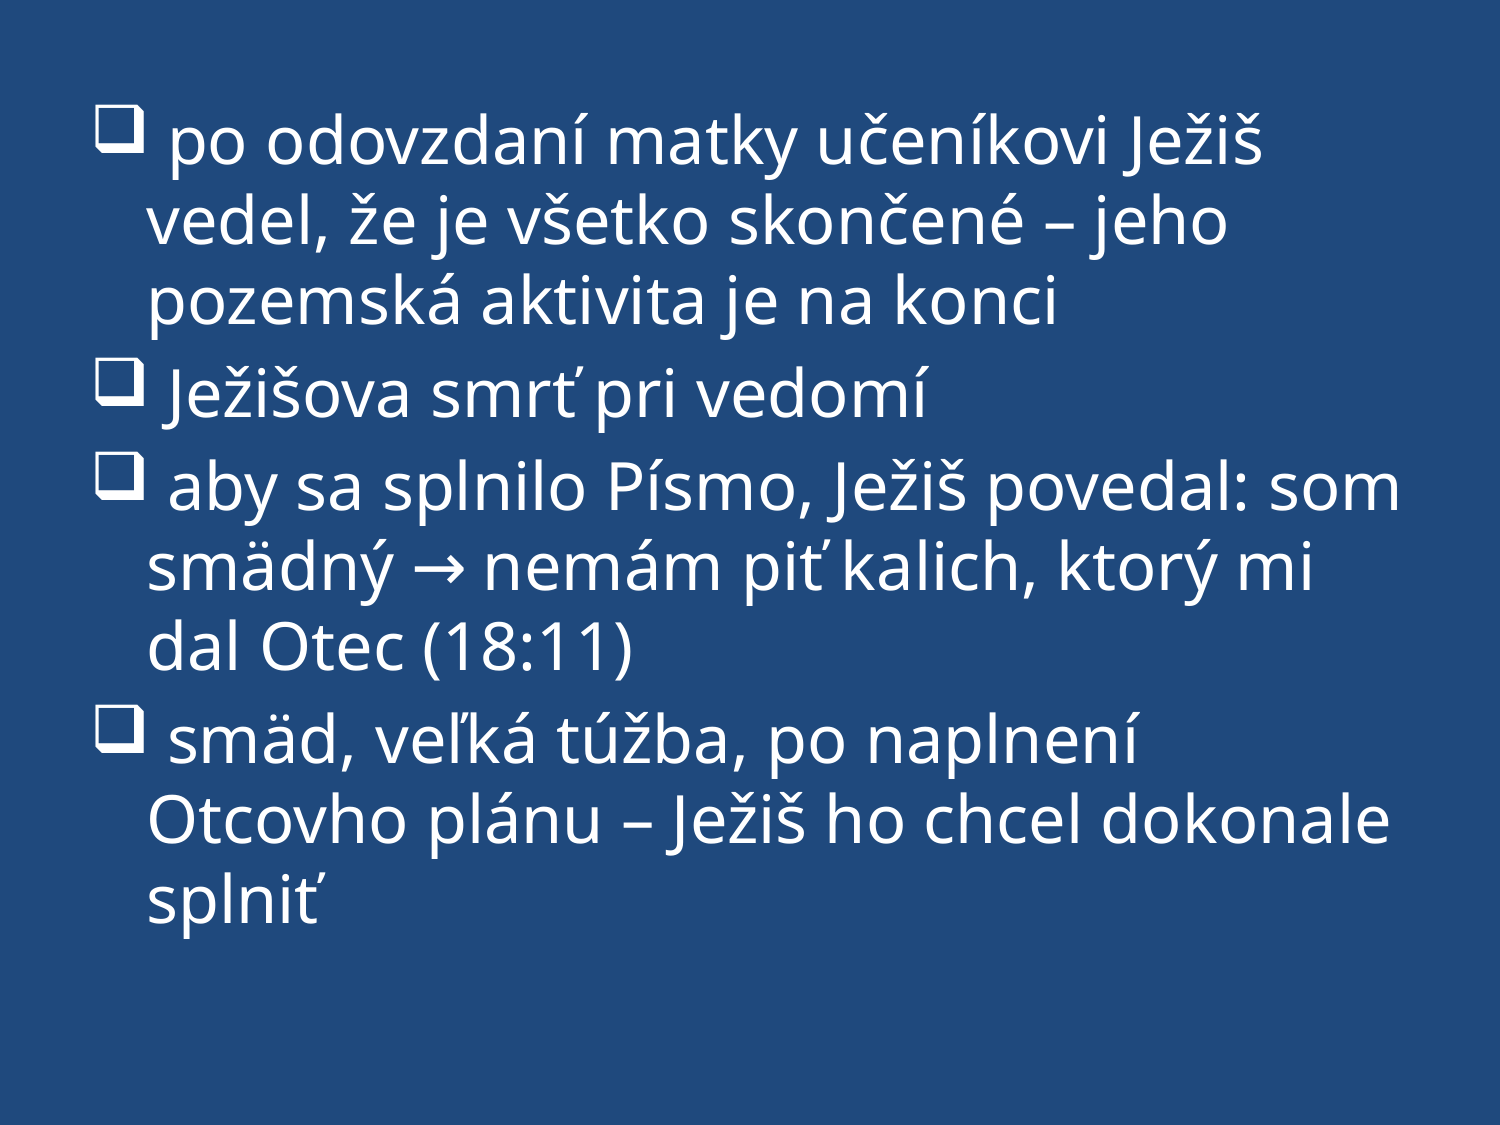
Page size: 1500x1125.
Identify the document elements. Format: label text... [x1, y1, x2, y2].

list po odovzdaní matky učeníkovi Ježiš vedel, že je všetko skončené – jeho pozemská aktivita je na konci Ježišova smrť pri vedomí aby sa splnilo Písmo, Ježiš povedal: som smädný → nemám piť kalich, ktorý mi dal Otec (18:11) smäd, veľká túžba, po naplnení Otcovho plánu – Ježiš ho chcel dokonale splniť [75, 90, 1425, 1005]
